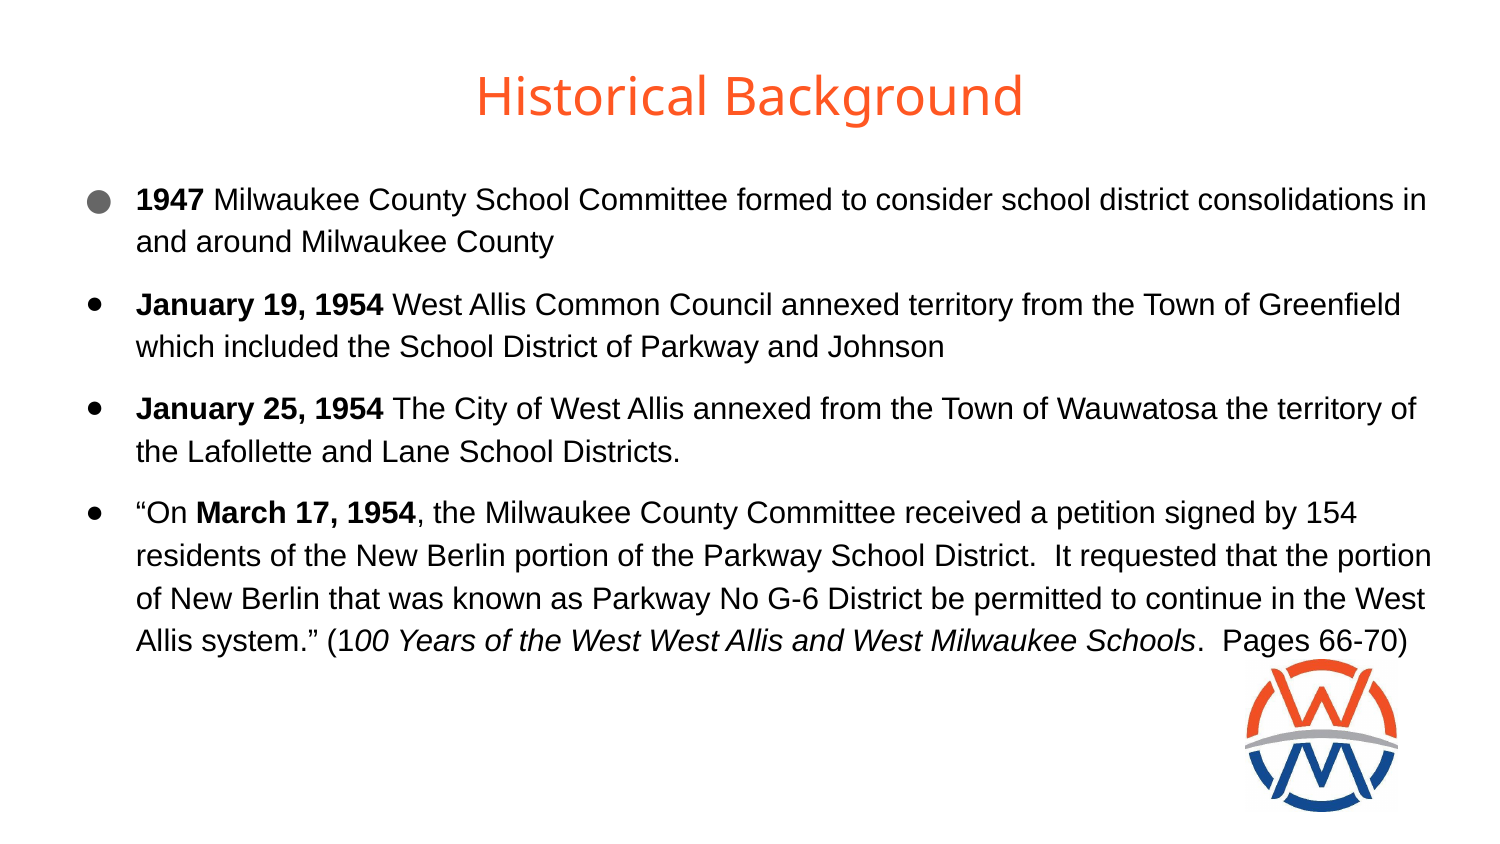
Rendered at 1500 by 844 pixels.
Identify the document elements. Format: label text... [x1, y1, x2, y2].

list 1947 Milwaukee County School Committee formed to consider school district consolidations in and around Milwaukee County January 19, 1954 West Allis Common Council annexed territory from the Town of Greenfield which included the School District of Parkway and Johnson January 25, 1954 The City of West Allis annexed from the Town of Wauwatosa the territory of the Lafollette and Lane School Districts. “On March 17, 1954, the Milwaukee County Committee received a petition signed by 154 residents of the New Berlin portion of the Parkway School District. It requested that the portion of New Berlin that was known as Parkway No G-6 District be permitted to continue in the West Allis system.” (100 Years of the West West Allis and West Milwaukee Schools. Pages 66-70) [51, 158, 1449, 720]
title Historical Background [51, 47, 1449, 142]
picture [1244, 658, 1398, 812]
